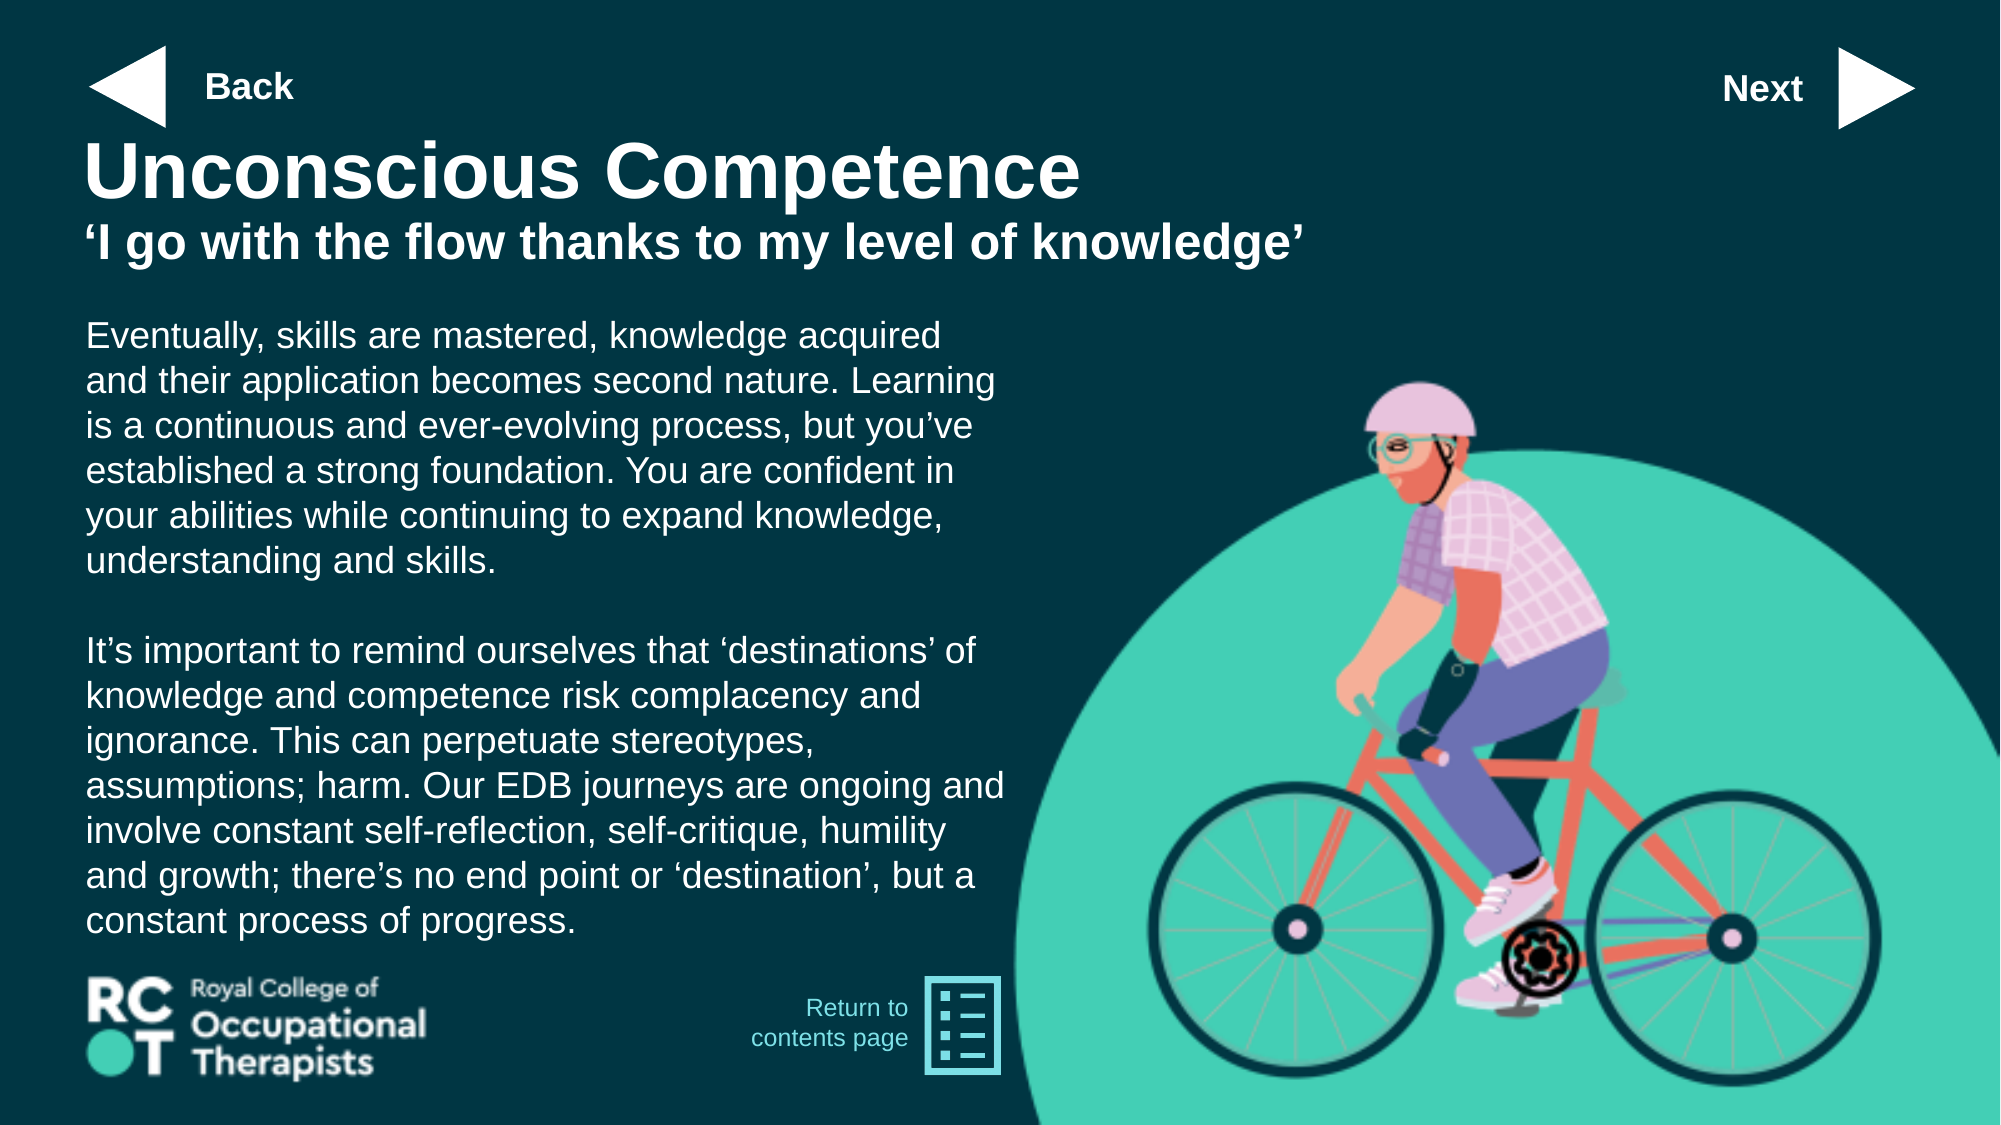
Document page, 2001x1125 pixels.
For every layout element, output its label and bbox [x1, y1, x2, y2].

picture [135, 823, 152, 843]
picture [632, 688, 647, 708]
picture [341, 373, 359, 393]
picture [520, 227, 535, 259]
picture [298, 419, 308, 438]
picture [212, 733, 227, 753]
picture [723, 464, 731, 482]
picture [166, 909, 174, 933]
picture [518, 729, 527, 753]
picture [399, 733, 408, 752]
picture [96, 418, 111, 438]
picture [771, 824, 775, 842]
picture [436, 868, 453, 888]
picture [293, 864, 301, 888]
picture [864, 824, 868, 842]
picture [747, 418, 761, 438]
picture [541, 156, 577, 198]
picture [599, 643, 615, 663]
picture [425, 223, 431, 258]
picture [972, 232, 998, 259]
picture [688, 779, 704, 805]
picture [896, 643, 906, 662]
picture [215, 681, 220, 707]
picture [739, 321, 743, 347]
picture [675, 374, 679, 392]
picture [670, 329, 695, 347]
picture [222, 374, 230, 392]
picture [201, 549, 209, 573]
picture [430, 733, 440, 753]
picture [765, 418, 780, 438]
picture [505, 463, 516, 483]
picture [593, 778, 610, 798]
picture [1035, 223, 1057, 258]
picture [793, 1032, 797, 1044]
picture [389, 418, 399, 438]
picture [549, 328, 565, 348]
picture [708, 778, 722, 798]
picture [545, 418, 562, 438]
picture [294, 913, 308, 933]
picture [91, 47, 165, 126]
picture [726, 418, 742, 438]
picture [146, 156, 183, 197]
picture [624, 508, 640, 528]
picture [632, 868, 649, 888]
picture [481, 419, 485, 437]
picture [290, 639, 299, 663]
picture [582, 779, 588, 805]
picture [333, 913, 348, 933]
picture [216, 414, 224, 438]
picture [234, 554, 238, 572]
picture [1266, 232, 1289, 259]
picture [109, 374, 113, 392]
picture [839, 1002, 843, 1014]
picture [387, 868, 401, 888]
picture [656, 232, 679, 259]
picture [194, 868, 210, 888]
picture [461, 504, 469, 528]
picture [467, 233, 504, 258]
picture [381, 913, 398, 933]
picture [707, 418, 722, 438]
picture [509, 861, 525, 888]
picture [986, 771, 1002, 798]
picture [393, 643, 403, 662]
picture [233, 79, 252, 99]
picture [172, 643, 180, 662]
picture [793, 689, 797, 707]
picture [168, 779, 172, 797]
picture [524, 773, 545, 797]
picture [746, 373, 764, 393]
picture [204, 328, 222, 348]
picture [88, 868, 106, 888]
picture [218, 774, 226, 798]
picture [533, 643, 547, 663]
picture [197, 419, 201, 437]
picture [435, 329, 439, 347]
picture [513, 509, 517, 527]
picture [566, 463, 582, 483]
picture [109, 778, 123, 798]
picture [325, 868, 341, 888]
picture [97, 734, 112, 760]
picture [422, 868, 431, 887]
picture [191, 1007, 426, 1046]
picture [854, 824, 858, 842]
picture [769, 868, 779, 887]
picture [193, 156, 230, 198]
picture [972, 778, 981, 797]
picture [426, 689, 437, 708]
picture [801, 778, 818, 798]
picture [233, 823, 250, 843]
picture [339, 778, 357, 798]
picture [695, 861, 700, 887]
picture [183, 553, 198, 573]
picture [495, 868, 504, 887]
picture [101, 225, 107, 258]
picture [727, 328, 738, 348]
picture [829, 778, 838, 797]
picture [199, 779, 203, 805]
picture [171, 733, 189, 753]
picture [182, 868, 190, 887]
picture [915, 508, 931, 528]
picture [466, 734, 470, 752]
picture [352, 913, 366, 933]
picture [963, 373, 972, 392]
picture [289, 553, 299, 572]
picture [956, 868, 974, 888]
picture [445, 733, 461, 753]
picture [737, 501, 741, 527]
picture [861, 329, 871, 348]
picture [531, 373, 540, 392]
picture [934, 864, 943, 888]
picture [827, 419, 836, 438]
picture [800, 374, 808, 392]
picture [873, 508, 883, 528]
picture [206, 643, 222, 663]
picture [610, 864, 619, 888]
picture [236, 419, 240, 437]
picture [261, 913, 269, 932]
picture [184, 329, 193, 348]
picture [388, 546, 392, 572]
picture [89, 681, 102, 707]
picture [259, 977, 349, 1003]
picture [400, 411, 405, 437]
picture [815, 643, 825, 662]
picture [97, 824, 101, 842]
picture [669, 509, 680, 528]
picture [286, 374, 291, 400]
picture [271, 644, 275, 662]
picture [821, 328, 836, 348]
picture [375, 418, 384, 437]
picture [147, 689, 172, 707]
picture [967, 636, 975, 662]
picture [184, 778, 193, 797]
picture [469, 816, 478, 842]
picture [477, 914, 492, 940]
picture [106, 913, 123, 933]
picture [427, 644, 431, 662]
picture [680, 823, 695, 843]
picture [390, 689, 394, 707]
picture [165, 463, 175, 483]
picture [598, 232, 622, 258]
picture [277, 643, 286, 662]
picture [198, 733, 207, 752]
picture [631, 729, 639, 753]
picture [438, 232, 464, 259]
picture [208, 74, 229, 98]
picture [109, 869, 113, 887]
picture [845, 869, 849, 887]
picture [947, 643, 963, 663]
picture [869, 643, 886, 663]
picture [528, 819, 536, 843]
picture [651, 688, 668, 708]
picture [427, 546, 441, 572]
picture [782, 508, 791, 527]
picture [277, 508, 291, 528]
picture [385, 823, 402, 843]
picture [732, 373, 742, 392]
picture [353, 733, 367, 753]
picture [730, 643, 740, 663]
picture [845, 414, 854, 438]
picture [309, 419, 313, 437]
picture [915, 779, 929, 805]
picture [526, 463, 544, 483]
picture [772, 688, 788, 708]
picture [849, 639, 858, 663]
picture [680, 643, 698, 663]
picture [348, 418, 366, 438]
picture [88, 778, 106, 798]
picture [125, 418, 143, 438]
picture [743, 864, 752, 888]
picture [202, 418, 212, 437]
picture [106, 508, 123, 528]
picture [517, 456, 521, 482]
picture [403, 464, 417, 490]
picture [468, 868, 484, 888]
picture [493, 373, 509, 393]
picture [115, 868, 124, 887]
picture [277, 688, 295, 708]
picture [408, 373, 417, 392]
picture [808, 999, 816, 1015]
picture [159, 369, 168, 393]
picture [204, 913, 214, 932]
picture [906, 459, 914, 483]
picture [244, 233, 250, 258]
picture [388, 644, 392, 662]
picture [608, 418, 617, 437]
picture [139, 509, 143, 527]
picture [854, 368, 870, 392]
picture [709, 688, 719, 708]
picture [476, 779, 484, 797]
picture [202, 233, 239, 258]
picture [395, 688, 405, 707]
picture [367, 823, 381, 843]
picture [602, 419, 606, 437]
picture [325, 778, 334, 797]
picture [704, 689, 708, 715]
picture [892, 463, 902, 482]
picture [537, 328, 545, 347]
picture [231, 733, 247, 753]
picture [946, 223, 951, 258]
picture [614, 373, 630, 393]
picture [387, 463, 397, 482]
picture [99, 554, 103, 572]
picture [505, 418, 522, 438]
picture [241, 914, 245, 940]
picture [171, 508, 189, 528]
picture [540, 223, 563, 258]
picture [349, 464, 357, 482]
picture [511, 644, 515, 662]
picture [514, 688, 528, 708]
picture [911, 643, 926, 663]
picture [851, 328, 856, 355]
picture [734, 463, 751, 483]
picture [751, 643, 767, 663]
picture [867, 419, 883, 445]
picture [894, 373, 912, 393]
picture [628, 823, 645, 843]
picture [494, 689, 498, 707]
picture [715, 232, 740, 259]
picture [750, 329, 764, 355]
picture [581, 504, 590, 528]
picture [284, 554, 288, 572]
picture [123, 733, 132, 752]
picture [336, 459, 345, 483]
picture [591, 869, 595, 887]
picture [255, 824, 259, 842]
picture [654, 419, 658, 445]
picture [212, 553, 230, 573]
picture [287, 463, 305, 483]
picture [481, 509, 485, 527]
picture [595, 373, 610, 393]
picture [1235, 232, 1259, 269]
picture [883, 689, 887, 707]
picture [425, 772, 449, 798]
picture [129, 546, 145, 573]
picture [479, 734, 483, 760]
picture [521, 643, 529, 662]
picture [196, 463, 210, 483]
picture [653, 373, 669, 393]
picture [186, 644, 191, 670]
picture [429, 913, 439, 933]
picture [254, 553, 264, 573]
picture [380, 373, 397, 393]
picture [242, 418, 251, 437]
picture [470, 553, 485, 573]
picture [636, 328, 646, 347]
picture [1164, 223, 1169, 258]
picture [128, 232, 152, 269]
picture [913, 779, 923, 798]
picture [175, 418, 192, 438]
picture [277, 418, 293, 438]
picture [515, 328, 532, 348]
picture [613, 733, 628, 753]
picture [680, 373, 690, 392]
picture [872, 329, 876, 347]
picture [487, 508, 496, 527]
picture [727, 734, 743, 760]
picture [117, 643, 131, 663]
picture [489, 823, 505, 843]
picture [256, 508, 272, 528]
picture [546, 459, 555, 483]
picture [711, 508, 721, 527]
picture [304, 554, 319, 580]
picture [424, 914, 428, 940]
picture [636, 778, 644, 797]
picture [461, 684, 469, 708]
picture [304, 688, 313, 707]
picture [875, 147, 898, 198]
picture [1002, 223, 1017, 258]
picture [275, 223, 298, 258]
picture [465, 464, 474, 483]
picture [406, 223, 421, 258]
picture [531, 734, 540, 753]
picture [112, 329, 128, 347]
picture [758, 779, 762, 797]
picture [102, 823, 112, 842]
picture [335, 553, 353, 573]
picture [191, 976, 253, 1002]
picture [695, 373, 705, 393]
picture [675, 733, 692, 753]
picture [128, 914, 132, 932]
picture [531, 509, 535, 527]
picture [727, 374, 731, 392]
picture [664, 509, 669, 535]
picture [264, 778, 274, 797]
picture [634, 373, 649, 393]
picture [547, 868, 557, 888]
picture [405, 643, 413, 662]
picture [648, 639, 656, 663]
picture [128, 509, 137, 528]
picture [320, 771, 324, 797]
picture [934, 321, 938, 347]
picture [977, 374, 987, 393]
picture [183, 688, 200, 708]
picture [267, 456, 272, 482]
picture [666, 643, 675, 662]
picture [551, 773, 570, 797]
picture [502, 509, 511, 528]
picture [705, 868, 721, 888]
picture [504, 324, 513, 348]
picture [716, 156, 775, 197]
picture [382, 464, 386, 482]
picture [355, 644, 363, 662]
picture [172, 324, 180, 348]
picture [765, 463, 780, 483]
picture [407, 688, 415, 707]
picture [254, 79, 271, 99]
picture [884, 501, 889, 527]
picture [592, 508, 609, 528]
picture [245, 688, 262, 708]
picture [760, 824, 770, 843]
picture [628, 458, 648, 482]
picture [891, 644, 895, 662]
picture [198, 508, 208, 528]
picture [865, 463, 882, 483]
picture [439, 373, 449, 393]
picture [923, 328, 933, 348]
picture [1295, 225, 1301, 238]
picture [354, 976, 380, 998]
picture [843, 824, 853, 843]
picture [316, 227, 331, 259]
picture [361, 369, 369, 393]
picture [707, 328, 723, 348]
picture [873, 373, 890, 393]
picture [370, 508, 387, 528]
picture [318, 681, 334, 708]
picture [291, 374, 302, 393]
picture [966, 779, 970, 797]
picture [301, 733, 311, 752]
picture [950, 156, 987, 197]
picture [918, 819, 945, 850]
picture [88, 913, 102, 933]
picture [370, 328, 388, 348]
picture [336, 223, 359, 258]
picture [255, 227, 269, 259]
picture [494, 156, 532, 198]
picture [369, 419, 373, 437]
picture [177, 913, 195, 933]
picture [788, 733, 802, 753]
picture [766, 369, 775, 393]
picture [659, 418, 669, 438]
picture [214, 823, 229, 843]
picture [550, 733, 568, 753]
picture [490, 869, 494, 887]
picture [465, 779, 469, 797]
picture [856, 456, 860, 482]
picture [357, 554, 361, 572]
picture [833, 156, 870, 198]
picture [346, 869, 350, 887]
picture [684, 508, 702, 528]
picture [226, 689, 241, 715]
picture [420, 418, 437, 438]
picture [823, 868, 840, 888]
picture [864, 778, 880, 798]
picture [474, 373, 489, 393]
picture [612, 321, 626, 347]
picture [440, 419, 456, 437]
picture [881, 823, 889, 842]
picture [441, 328, 450, 347]
picture [541, 869, 545, 895]
picture [177, 373, 187, 392]
picture [127, 778, 142, 798]
picture [860, 233, 883, 259]
picture [296, 726, 300, 752]
picture [831, 689, 847, 715]
picture [97, 639, 106, 663]
picture [358, 868, 374, 888]
picture [761, 232, 798, 258]
picture [88, 144, 135, 198]
picture [520, 373, 529, 392]
picture [537, 508, 546, 527]
picture [379, 778, 388, 797]
picture [131, 328, 148, 348]
picture [443, 463, 460, 483]
picture [159, 456, 164, 482]
picture [334, 501, 338, 527]
picture [241, 329, 257, 355]
picture [934, 373, 943, 392]
picture [273, 913, 289, 933]
picture [204, 778, 214, 798]
picture [806, 464, 810, 482]
picture [279, 328, 293, 348]
picture [183, 823, 200, 843]
picture [789, 374, 793, 392]
picture [593, 463, 602, 482]
picture [237, 156, 278, 198]
picture [460, 418, 476, 438]
picture [148, 913, 163, 933]
picture [402, 374, 406, 392]
picture [305, 861, 309, 887]
picture [445, 156, 486, 198]
picture [689, 688, 698, 707]
picture [916, 373, 924, 392]
picture [767, 733, 784, 753]
picture [665, 156, 706, 198]
picture [895, 861, 899, 887]
picture [811, 418, 821, 438]
picture [107, 689, 111, 707]
picture [886, 418, 903, 438]
picture [403, 328, 419, 348]
picture [597, 868, 606, 887]
picture [192, 373, 208, 393]
picture [852, 508, 869, 528]
picture [706, 366, 710, 392]
picture [137, 733, 154, 753]
picture [784, 463, 801, 483]
picture [837, 419, 841, 437]
picture [312, 913, 329, 933]
picture [582, 733, 598, 753]
picture [796, 508, 813, 528]
picture [772, 643, 786, 663]
picture [475, 464, 479, 482]
picture [656, 816, 665, 842]
picture [569, 232, 594, 259]
picture [257, 419, 266, 438]
picture [153, 329, 157, 347]
picture [478, 643, 495, 663]
picture [192, 734, 196, 752]
picture [739, 823, 749, 843]
picture [610, 823, 624, 843]
picture [925, 977, 1000, 1075]
picture [587, 464, 591, 482]
picture [160, 869, 170, 888]
picture [341, 328, 355, 348]
picture [401, 464, 411, 483]
picture [218, 909, 226, 933]
picture [678, 688, 687, 707]
picture [780, 823, 797, 843]
picture [551, 643, 568, 663]
picture [770, 778, 786, 798]
picture [366, 643, 383, 663]
picture [823, 779, 827, 797]
picture [298, 689, 302, 707]
picture [87, 225, 93, 238]
picture [784, 868, 802, 888]
picture [620, 643, 634, 663]
picture [88, 463, 104, 483]
picture [159, 232, 184, 259]
picture [574, 823, 584, 842]
picture [253, 861, 257, 887]
picture [444, 914, 448, 932]
picture [199, 914, 203, 932]
picture [830, 643, 848, 663]
picture [149, 508, 157, 527]
picture [126, 459, 135, 483]
picture [322, 373, 337, 393]
picture [318, 418, 333, 438]
picture [417, 869, 421, 887]
picture [789, 639, 798, 663]
picture [1121, 233, 1159, 258]
picture [978, 374, 993, 400]
picture [531, 913, 546, 933]
picture [673, 689, 677, 707]
picture [305, 509, 330, 527]
picture [957, 374, 961, 392]
picture [840, 328, 850, 348]
picture [339, 508, 348, 527]
picture [799, 688, 808, 707]
picture [484, 733, 494, 753]
picture [581, 321, 585, 347]
picture [378, 156, 415, 198]
picture [579, 644, 595, 662]
picture [193, 501, 197, 527]
picture [758, 501, 771, 527]
picture [573, 419, 589, 437]
picture [726, 868, 740, 888]
picture [915, 869, 925, 888]
picture [372, 733, 390, 753]
picture [803, 233, 828, 269]
picture [441, 688, 458, 708]
picture [433, 643, 442, 662]
picture [109, 554, 113, 572]
picture [526, 419, 542, 437]
picture [648, 779, 652, 797]
picture [259, 779, 263, 797]
picture [741, 636, 746, 662]
picture [551, 509, 566, 535]
picture [664, 733, 672, 752]
picture [816, 509, 841, 527]
picture [903, 688, 913, 708]
picture [244, 373, 262, 393]
picture [129, 861, 145, 888]
picture [828, 823, 838, 842]
picture [195, 329, 199, 347]
picture [304, 823, 322, 843]
picture [172, 554, 180, 572]
picture [668, 778, 685, 798]
picture [401, 508, 416, 528]
picture [891, 329, 899, 347]
picture [394, 734, 398, 752]
picture [160, 643, 170, 662]
picture [649, 463, 665, 483]
picture [432, 456, 440, 482]
picture [155, 644, 159, 662]
picture [547, 823, 564, 843]
picture [324, 733, 339, 753]
picture [298, 321, 312, 347]
picture [334, 156, 370, 198]
picture [408, 553, 422, 573]
picture [499, 733, 515, 753]
picture [270, 374, 281, 393]
picture [88, 554, 98, 573]
picture [235, 463, 252, 483]
picture [945, 778, 963, 798]
picture [916, 233, 939, 259]
picture [240, 553, 249, 572]
picture [747, 734, 752, 760]
picture [684, 868, 694, 888]
picture [825, 456, 834, 482]
picture [288, 156, 325, 197]
picture [390, 778, 399, 797]
picture [413, 816, 422, 842]
picture [452, 328, 460, 347]
picture [455, 779, 464, 798]
picture [810, 644, 814, 662]
picture [769, 328, 785, 348]
picture [671, 464, 680, 483]
picture [162, 869, 176, 895]
picture [716, 729, 725, 753]
picture [748, 329, 758, 348]
picture [442, 509, 446, 527]
picture [118, 734, 122, 752]
picture [719, 819, 727, 843]
picture [326, 824, 330, 842]
picture [232, 639, 246, 663]
picture [134, 913, 143, 932]
picture [368, 688, 385, 708]
picture [487, 328, 501, 348]
picture [276, 72, 292, 98]
picture [776, 509, 780, 527]
picture [681, 464, 685, 482]
picture [146, 779, 156, 798]
picture [706, 509, 710, 527]
picture [823, 816, 827, 842]
picture [87, 509, 103, 535]
picture [942, 463, 952, 482]
picture [365, 233, 388, 259]
picture [374, 779, 378, 797]
picture [800, 328, 818, 348]
picture [87, 976, 173, 1024]
picture [570, 729, 579, 753]
picture [811, 463, 821, 482]
picture [138, 463, 156, 483]
picture [425, 141, 435, 148]
picture [926, 869, 930, 887]
picture [421, 689, 426, 715]
picture [1014, 381, 2001, 1125]
picture [645, 509, 659, 527]
picture [115, 373, 124, 392]
picture [827, 1031, 832, 1045]
picture [109, 463, 123, 483]
picture [894, 509, 904, 528]
picture [686, 418, 703, 438]
picture [701, 463, 719, 483]
picture [904, 156, 941, 198]
picture [293, 819, 301, 843]
picture [786, 156, 825, 214]
picture [349, 688, 364, 708]
picture [447, 636, 463, 663]
picture [654, 778, 663, 797]
picture [420, 508, 437, 528]
picture [806, 411, 810, 437]
picture [156, 418, 171, 438]
picture [629, 223, 651, 258]
picture [566, 373, 580, 393]
picture [608, 143, 658, 198]
picture [331, 823, 340, 842]
picture [565, 689, 573, 707]
picture [510, 913, 526, 933]
picture [447, 508, 457, 527]
picture [260, 823, 270, 842]
picture [265, 546, 270, 572]
picture [570, 328, 580, 348]
picture [344, 819, 353, 843]
picture [129, 366, 145, 393]
picture [491, 463, 501, 482]
picture [237, 778, 254, 798]
picture [585, 688, 599, 708]
picture [654, 869, 662, 887]
picture [425, 156, 435, 197]
picture [887, 464, 891, 482]
picture [127, 688, 144, 708]
picture [550, 913, 564, 933]
picture [279, 778, 294, 798]
picture [937, 464, 941, 482]
picture [96, 734, 106, 753]
picture [164, 824, 180, 842]
picture [159, 733, 167, 752]
picture [935, 419, 951, 437]
picture [928, 374, 932, 392]
picture [737, 778, 755, 798]
picture [213, 864, 249, 888]
picture [173, 778, 182, 797]
picture [456, 913, 472, 933]
picture [256, 463, 266, 483]
picture [88, 373, 106, 393]
picture [89, 323, 108, 347]
picture [486, 464, 490, 482]
picture [696, 227, 711, 259]
picture [361, 778, 369, 797]
picture [996, 156, 1033, 198]
picture [902, 328, 919, 348]
picture [204, 688, 214, 708]
picture [221, 463, 230, 482]
picture [914, 681, 918, 707]
picture [604, 681, 618, 707]
picture [318, 463, 333, 483]
picture [268, 419, 272, 437]
picture [700, 639, 708, 663]
picture [498, 914, 502, 932]
picture [258, 868, 268, 887]
picture [752, 734, 763, 753]
picture [843, 779, 858, 805]
picture [225, 689, 235, 708]
picture [450, 823, 466, 843]
picture [401, 906, 409, 932]
picture [888, 688, 897, 707]
picture [700, 823, 708, 842]
picture [675, 418, 683, 437]
picture [376, 553, 387, 573]
picture [813, 688, 827, 708]
text_box [1707, 47, 1916, 130]
picture [510, 823, 524, 843]
picture [893, 779, 897, 797]
picture [696, 733, 713, 753]
picture [191, 1044, 374, 1082]
picture [191, 644, 202, 663]
picture [322, 643, 339, 663]
picture [271, 728, 291, 752]
picture [434, 366, 438, 392]
picture [499, 773, 518, 797]
picture [310, 868, 320, 887]
picture [750, 823, 754, 850]
picture [804, 864, 812, 888]
picture [157, 779, 161, 797]
picture [159, 328, 168, 347]
picture [438, 823, 446, 842]
picture [1204, 223, 1228, 259]
picture [861, 688, 879, 708]
picture [227, 644, 231, 662]
picture [811, 373, 828, 393]
picture [622, 419, 637, 445]
picture [778, 374, 788, 393]
picture [86, 1029, 176, 1077]
picture [472, 688, 489, 708]
picture [236, 504, 245, 528]
picture [753, 688, 767, 708]
picture [115, 553, 124, 572]
picture [561, 868, 578, 888]
picture [870, 823, 879, 842]
picture [660, 636, 665, 662]
picture [725, 508, 736, 528]
picture [642, 733, 659, 753]
picture [908, 419, 917, 438]
picture [215, 456, 220, 482]
picture [545, 373, 561, 393]
picture [844, 463, 855, 483]
picture [465, 328, 483, 348]
picture [850, 868, 860, 887]
picture [887, 233, 912, 258]
picture [764, 869, 768, 887]
picture [515, 374, 519, 392]
picture [500, 644, 509, 663]
picture [889, 1003, 893, 1014]
picture [615, 779, 624, 798]
picture [1063, 232, 1086, 258]
picture [246, 913, 256, 933]
picture [848, 223, 853, 258]
picture [1092, 232, 1118, 259]
picture [425, 734, 429, 760]
picture [113, 688, 122, 707]
picture [116, 824, 132, 842]
picture [625, 779, 629, 797]
picture [391, 329, 395, 347]
picture [150, 553, 166, 573]
picture [360, 463, 376, 483]
picture [900, 868, 910, 888]
picture [362, 553, 371, 572]
picture [899, 778, 908, 797]
picture [732, 688, 750, 708]
picture [499, 688, 509, 707]
picture [275, 823, 290, 843]
picture [265, 374, 270, 400]
picture [631, 329, 635, 347]
picture [532, 688, 549, 708]
picture [569, 824, 573, 842]
picture [651, 328, 667, 348]
picture [895, 509, 910, 535]
picture [1176, 233, 1199, 259]
picture [955, 418, 971, 438]
picture [250, 643, 268, 663]
picture [1041, 156, 1078, 198]
picture [918, 419, 922, 437]
picture [541, 734, 545, 752]
picture [311, 639, 319, 663]
picture [172, 366, 176, 392]
picture [453, 373, 470, 393]
